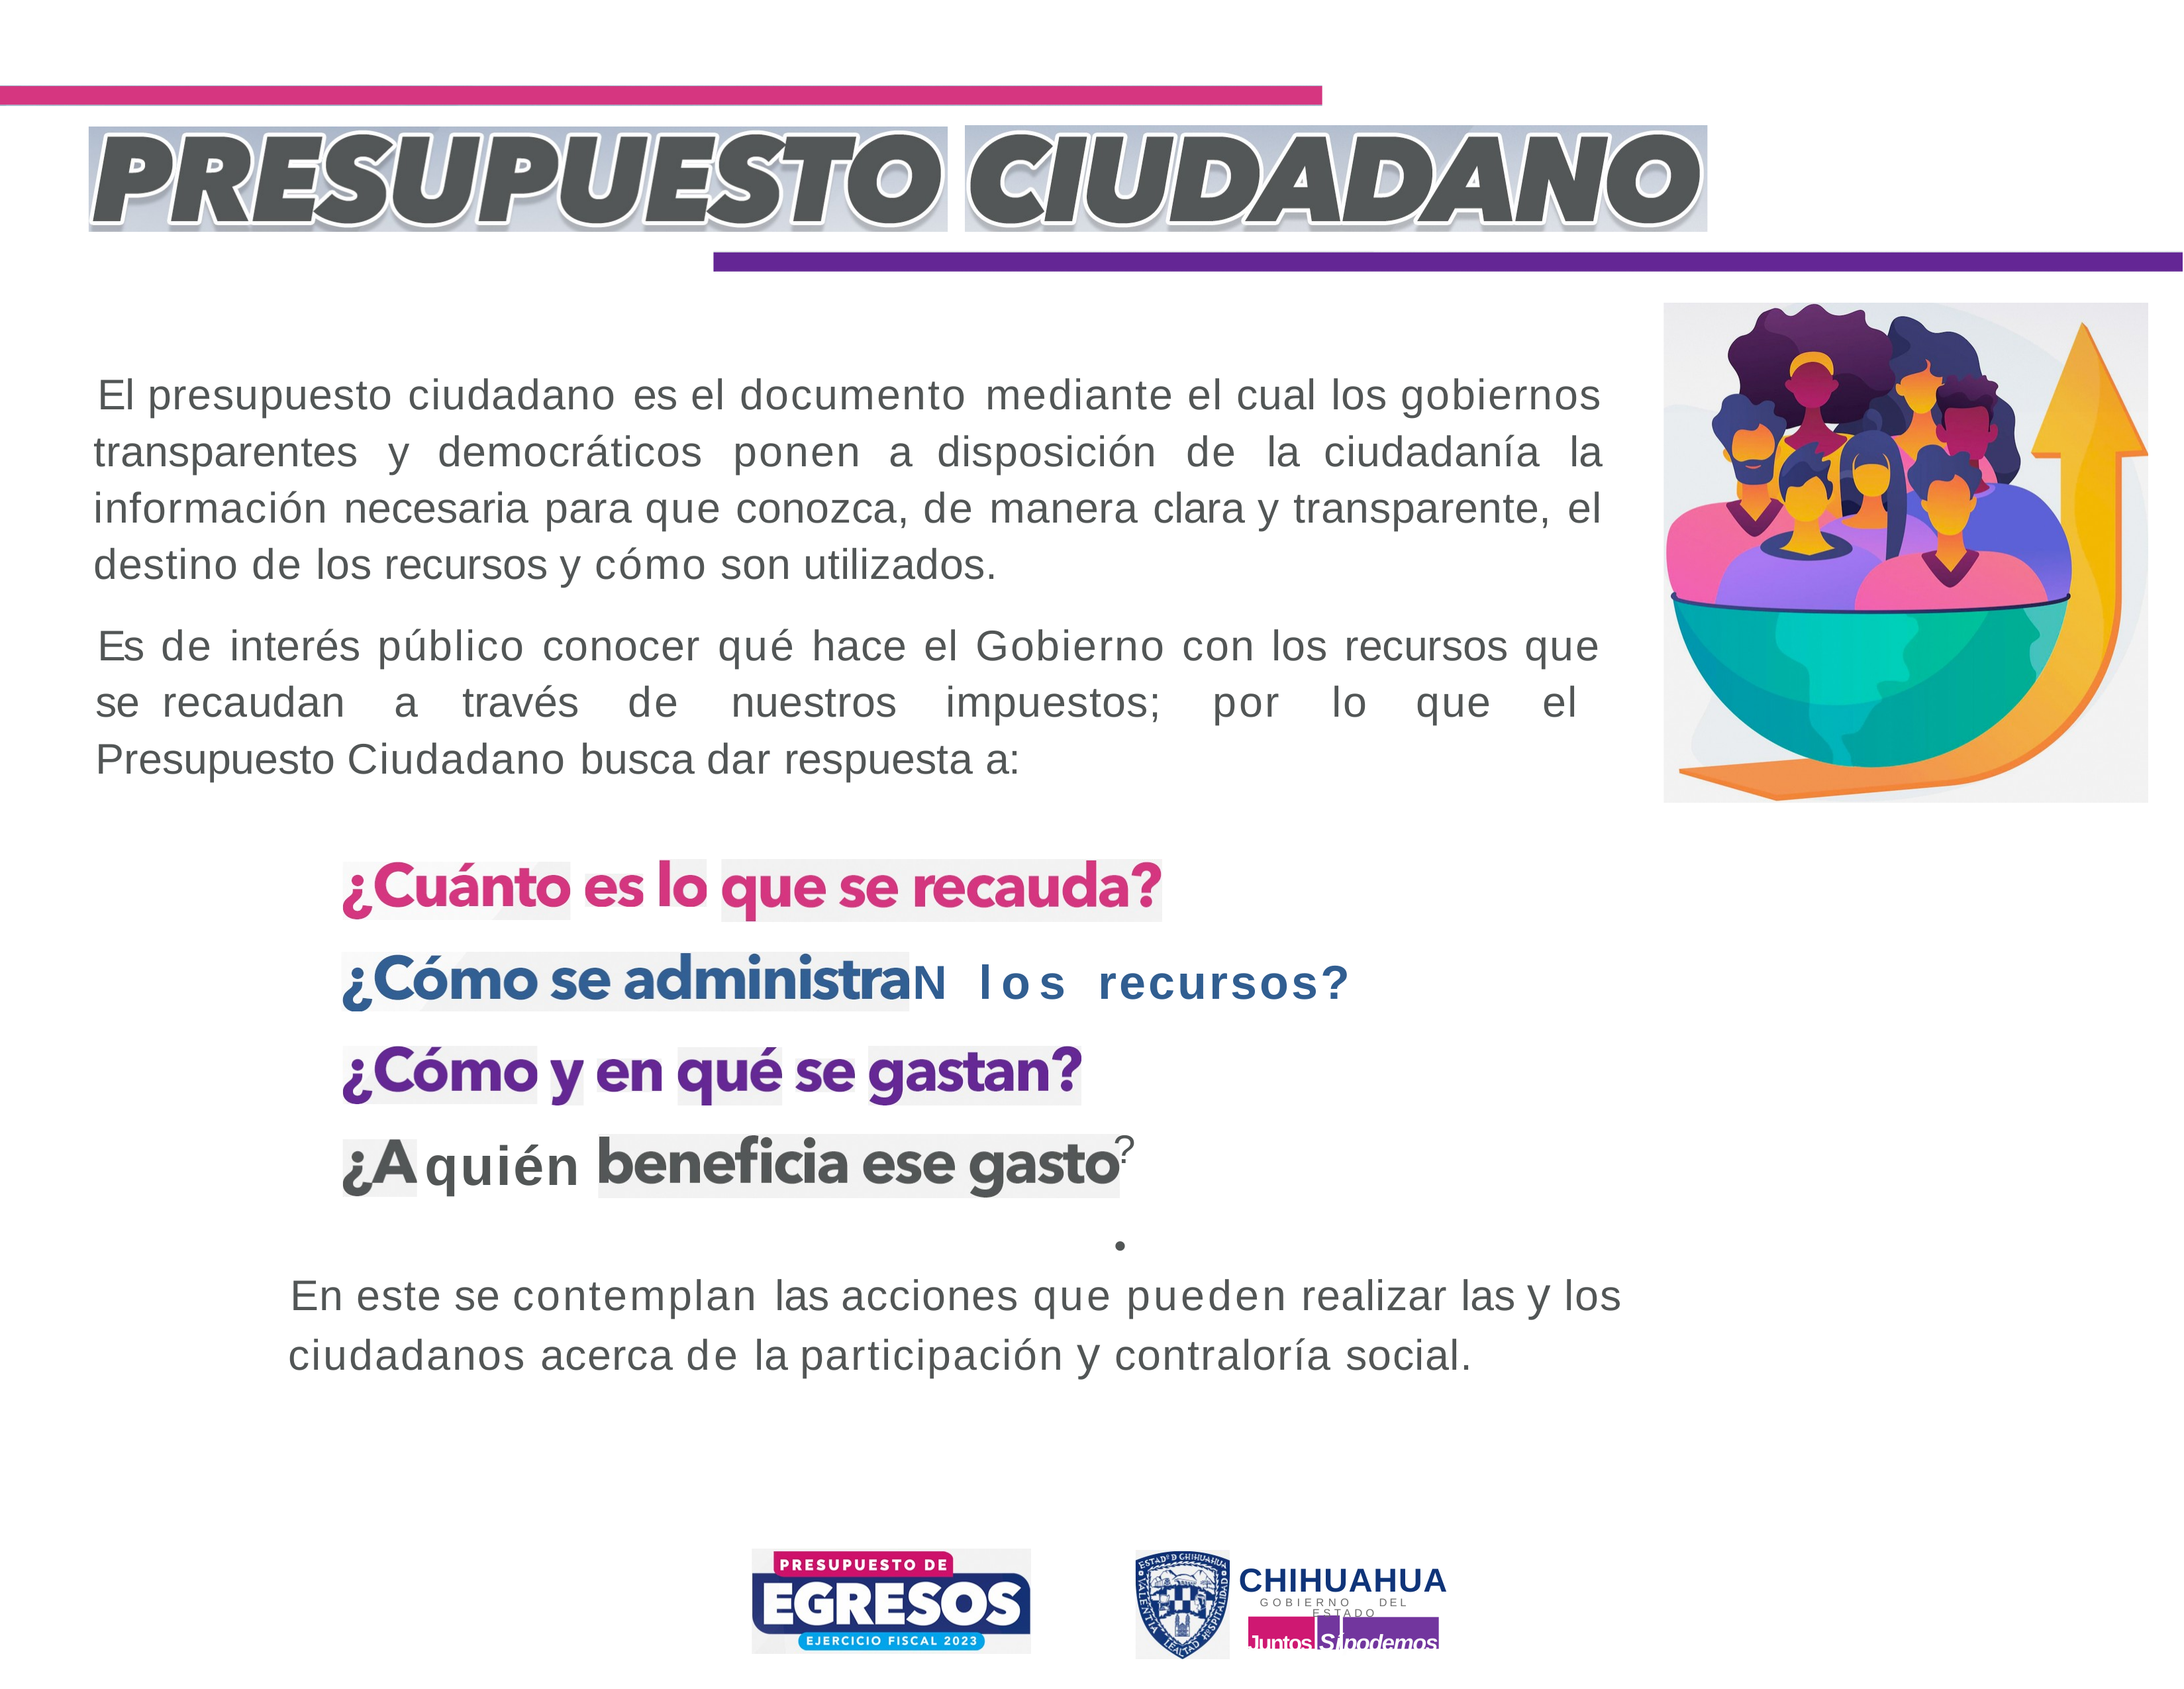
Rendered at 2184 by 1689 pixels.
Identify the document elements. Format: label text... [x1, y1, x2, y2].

text_box [965, 125, 1708, 232]
text_box [341, 952, 910, 1011]
text_box CHIHUAHUA GOBIERNO DEL ESTADO Juntos Sípodemos [1235, 1559, 1454, 1647]
text_box [713, 251, 2183, 272]
text_box quién [423, 1129, 584, 1210]
text_box [1317, 1647, 1340, 1650]
text_box [721, 859, 1162, 922]
text_box [1135, 1550, 1230, 1659]
text_box [795, 1058, 856, 1092]
text_box [88, 127, 948, 232]
text_box [752, 1549, 1031, 1654]
text_box [342, 862, 571, 921]
text_box [342, 1139, 417, 1197]
text_box [677, 1047, 783, 1105]
text_box En este se contemplan las acciones que pueden realizar las y los ciudadanos acerca de la participación y contraloría social. [287, 1260, 1873, 1382]
text_box [342, 1046, 538, 1104]
text_box [598, 1134, 1112, 1198]
text_box [1663, 303, 2148, 803]
text_box [659, 859, 707, 907]
text_box [597, 1058, 662, 1092]
text_box N los recursos? [911, 951, 1454, 1009]
text_box [868, 1046, 1081, 1105]
text_box [550, 1060, 584, 1105]
text_box [1248, 1647, 1315, 1649]
text_box [1342, 1647, 1439, 1649]
text_box [585, 874, 644, 907]
text_box El presupuesto ciudadano es el documento mediante el cual los gobiernos transparentes y democráticos ponen a disposición de la ciudadanía la información necesaria para que conozca, de manera clara y transparente, el destino de los recursos y cómo son utilizados. Es de interés público conocer qué hace el Gobierno con los recursos que se recaudan a través de nuestros impuestos; por lo que el Presupuesto Ciudadano busca dar respuesta a: [92, 362, 1605, 787]
text_box [0, 85, 1322, 106]
text_box ?• [1112, 1123, 1149, 1203]
